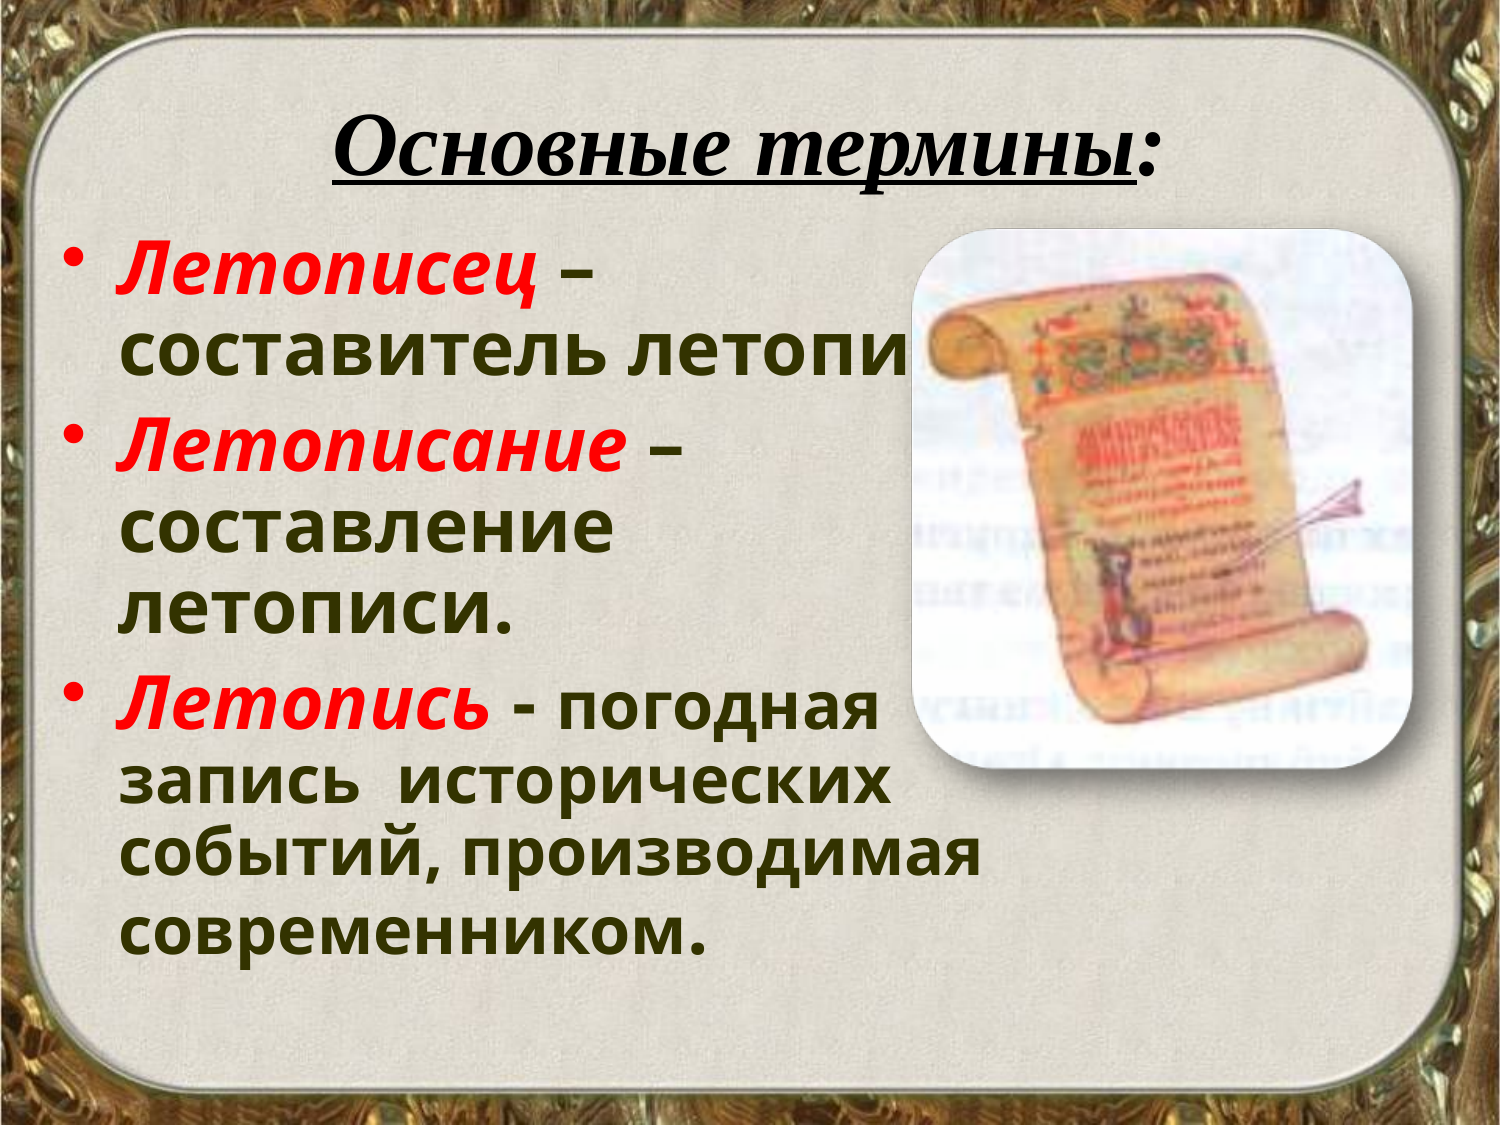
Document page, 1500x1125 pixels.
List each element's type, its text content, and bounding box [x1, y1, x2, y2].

title Основные термины: [74, 44, 1426, 222]
picture [0, 0, 1500, 1125]
list Летописец – составитель летописи. Летописание – составление летописи. Летопись - погодная запись исторических событий, производимая современником. [46, 222, 1067, 966]
